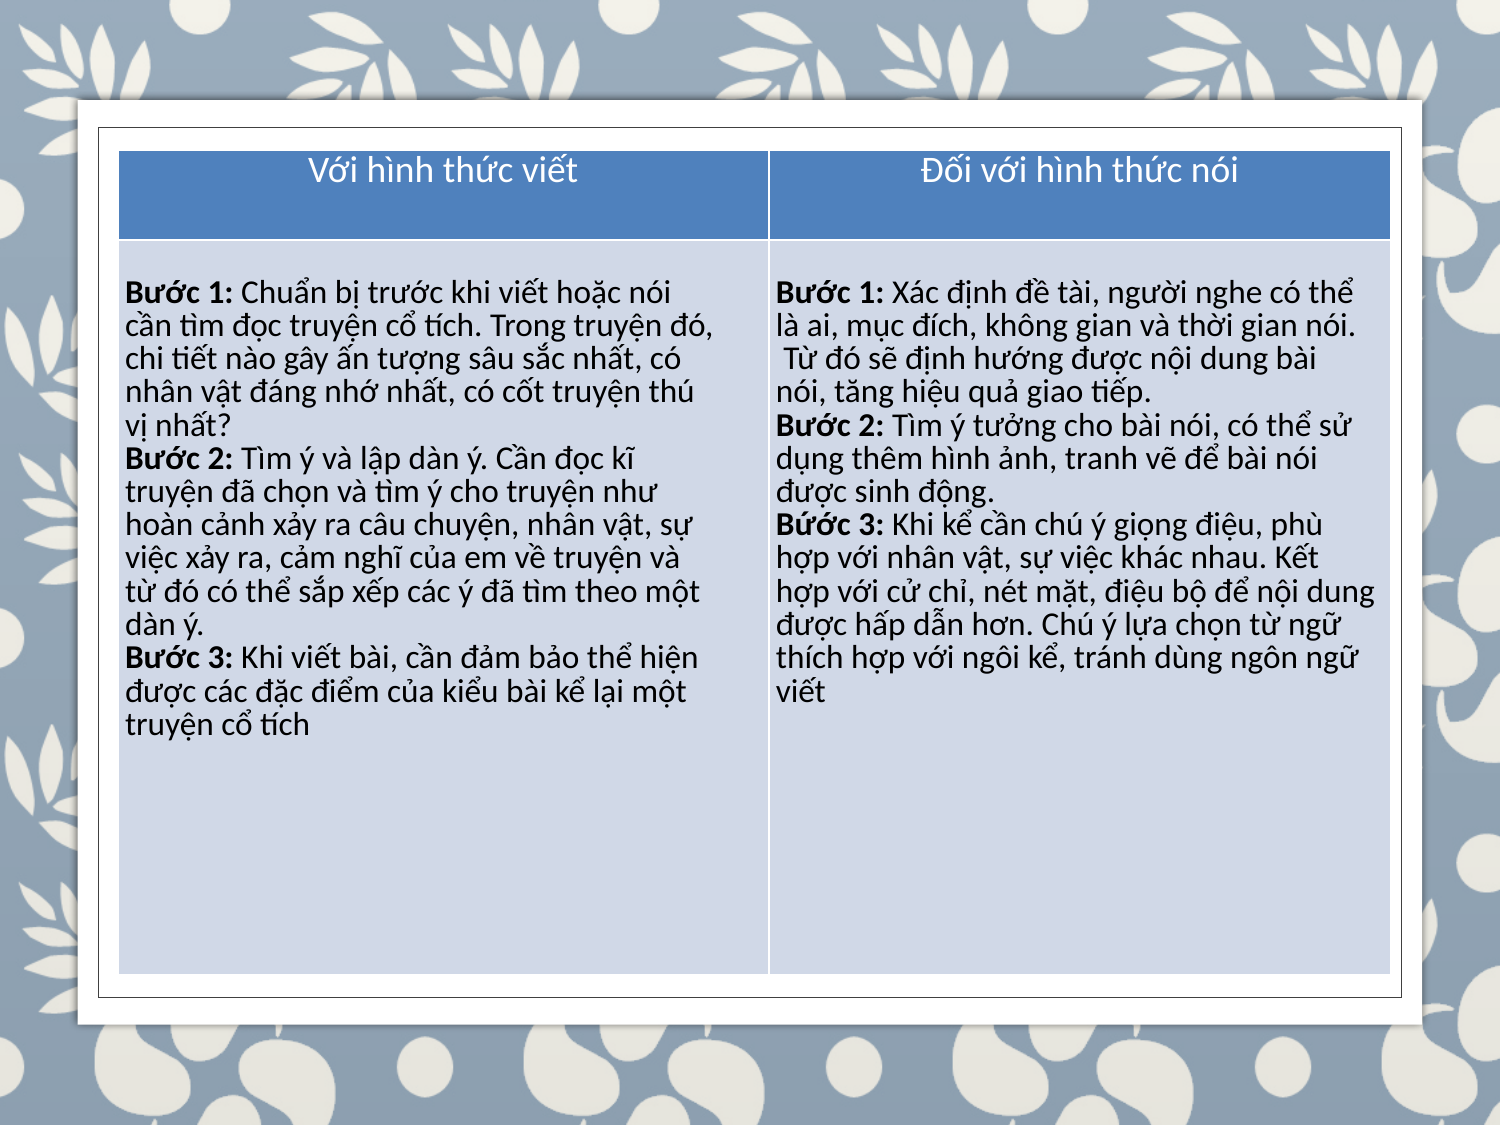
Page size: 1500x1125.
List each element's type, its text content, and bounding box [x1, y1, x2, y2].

table_cell Bước 1: Xác định đề tài, người nghe có thể là ai, mục đích, không gian và thời gian nói. Từ đó sẽ định hướng được nội dung bài nói, tăng hiệu quả giao tiếp. Bước 2: Tìm ý tưởng cho bài nói, có thể sử dụng thêm hình ảnh, tranh vẽ để bài nói được sinh động. Bứớc 3: Khi kể cần chú ý giọng điệu, phù hợp với nhân vật, sự việc khác nhau. Kết hợp với cử chỉ, nét mặt, điệu bộ để nội dung được hấp dẫn hơn. Chú ý lựa chọn từ ngữ thích hợp với ngôi kể, tránh dùng ngôn ngữ viết [770, 241, 1390, 974]
text_box [0, 0, 1500, 1125]
text_box [98, 127, 1402, 998]
table_header Đối với hình thức nói [770, 151, 1390, 239]
table_header Với hình thức viết [119, 151, 768, 239]
text_box [77, 100, 1423, 1025]
table_cell Bước 1: Chuẩn bị trước khi viết hoặc nói cần tìm đọc truyện cổ tích. Trong truyện đó, chi tiết nào gây ấn tượng sâu sắc nhất, có nhân vật đáng nhớ nhất, có cốt truyện thú vị nhất? Bước 2: Tìm ý và lập dàn ý. Cần đọc kĩ truyện đã chọn và tìm ý cho truyện như hoàn cảnh xảy ra câu chuyện, nhân vật, sự việc xảy ra, cảm nghĩ của em về truyện và từ đó có thể sắp xếp các ý đã tìm theo một dàn ý. Bước 3: Khi viết bài, cần đảm bảo thể hiện được các đặc điểm của kiểu bài kể lại một truyện cổ tích [119, 241, 768, 974]
